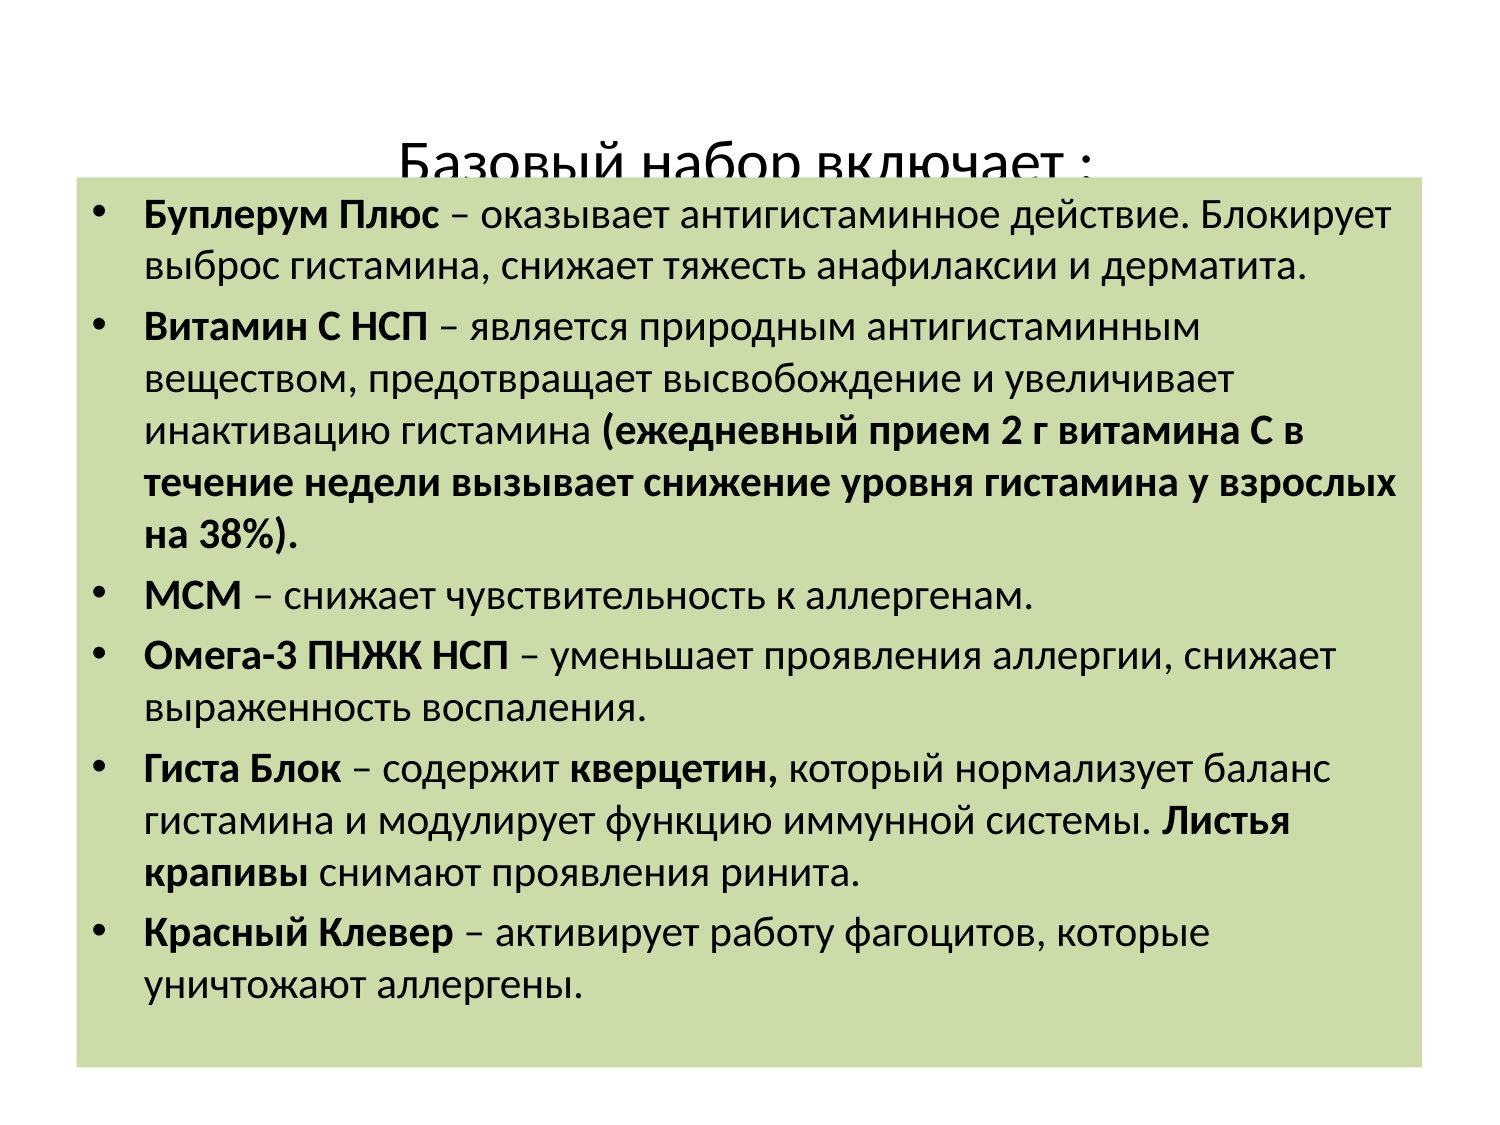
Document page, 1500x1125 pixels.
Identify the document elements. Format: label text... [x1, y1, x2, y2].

title Базовый набор включает : [171, 113, 1324, 177]
list Буплерум Плюс – оказывает антигистаминное действие. Блокирует выброс гистамина, снижает тяжесть анафилаксии и дерматита. Витамин С НСП – является природным антигистаминным веществом, предотвращает высвобождение и увеличивает инактивацию гистамина (ежедневный прием 2 г витамина С в течение недели вызывает снижение уровня гистамина у взрослых на 38%). МСМ – снижает чувствительность к аллергенам. Омега-3 ПНЖК НСП – уменьшает проявления аллергии, снижает выраженность воспаления. Гиста Блок – содержит кверцетин, который нормализует баланс гистамина и модулирует функцию иммунной системы. Листья крапивы снимают проявления ринита. Красный Клевер – активирует работу фагоцитов, которые уничтожают аллергены. [76, 177, 1423, 1068]
